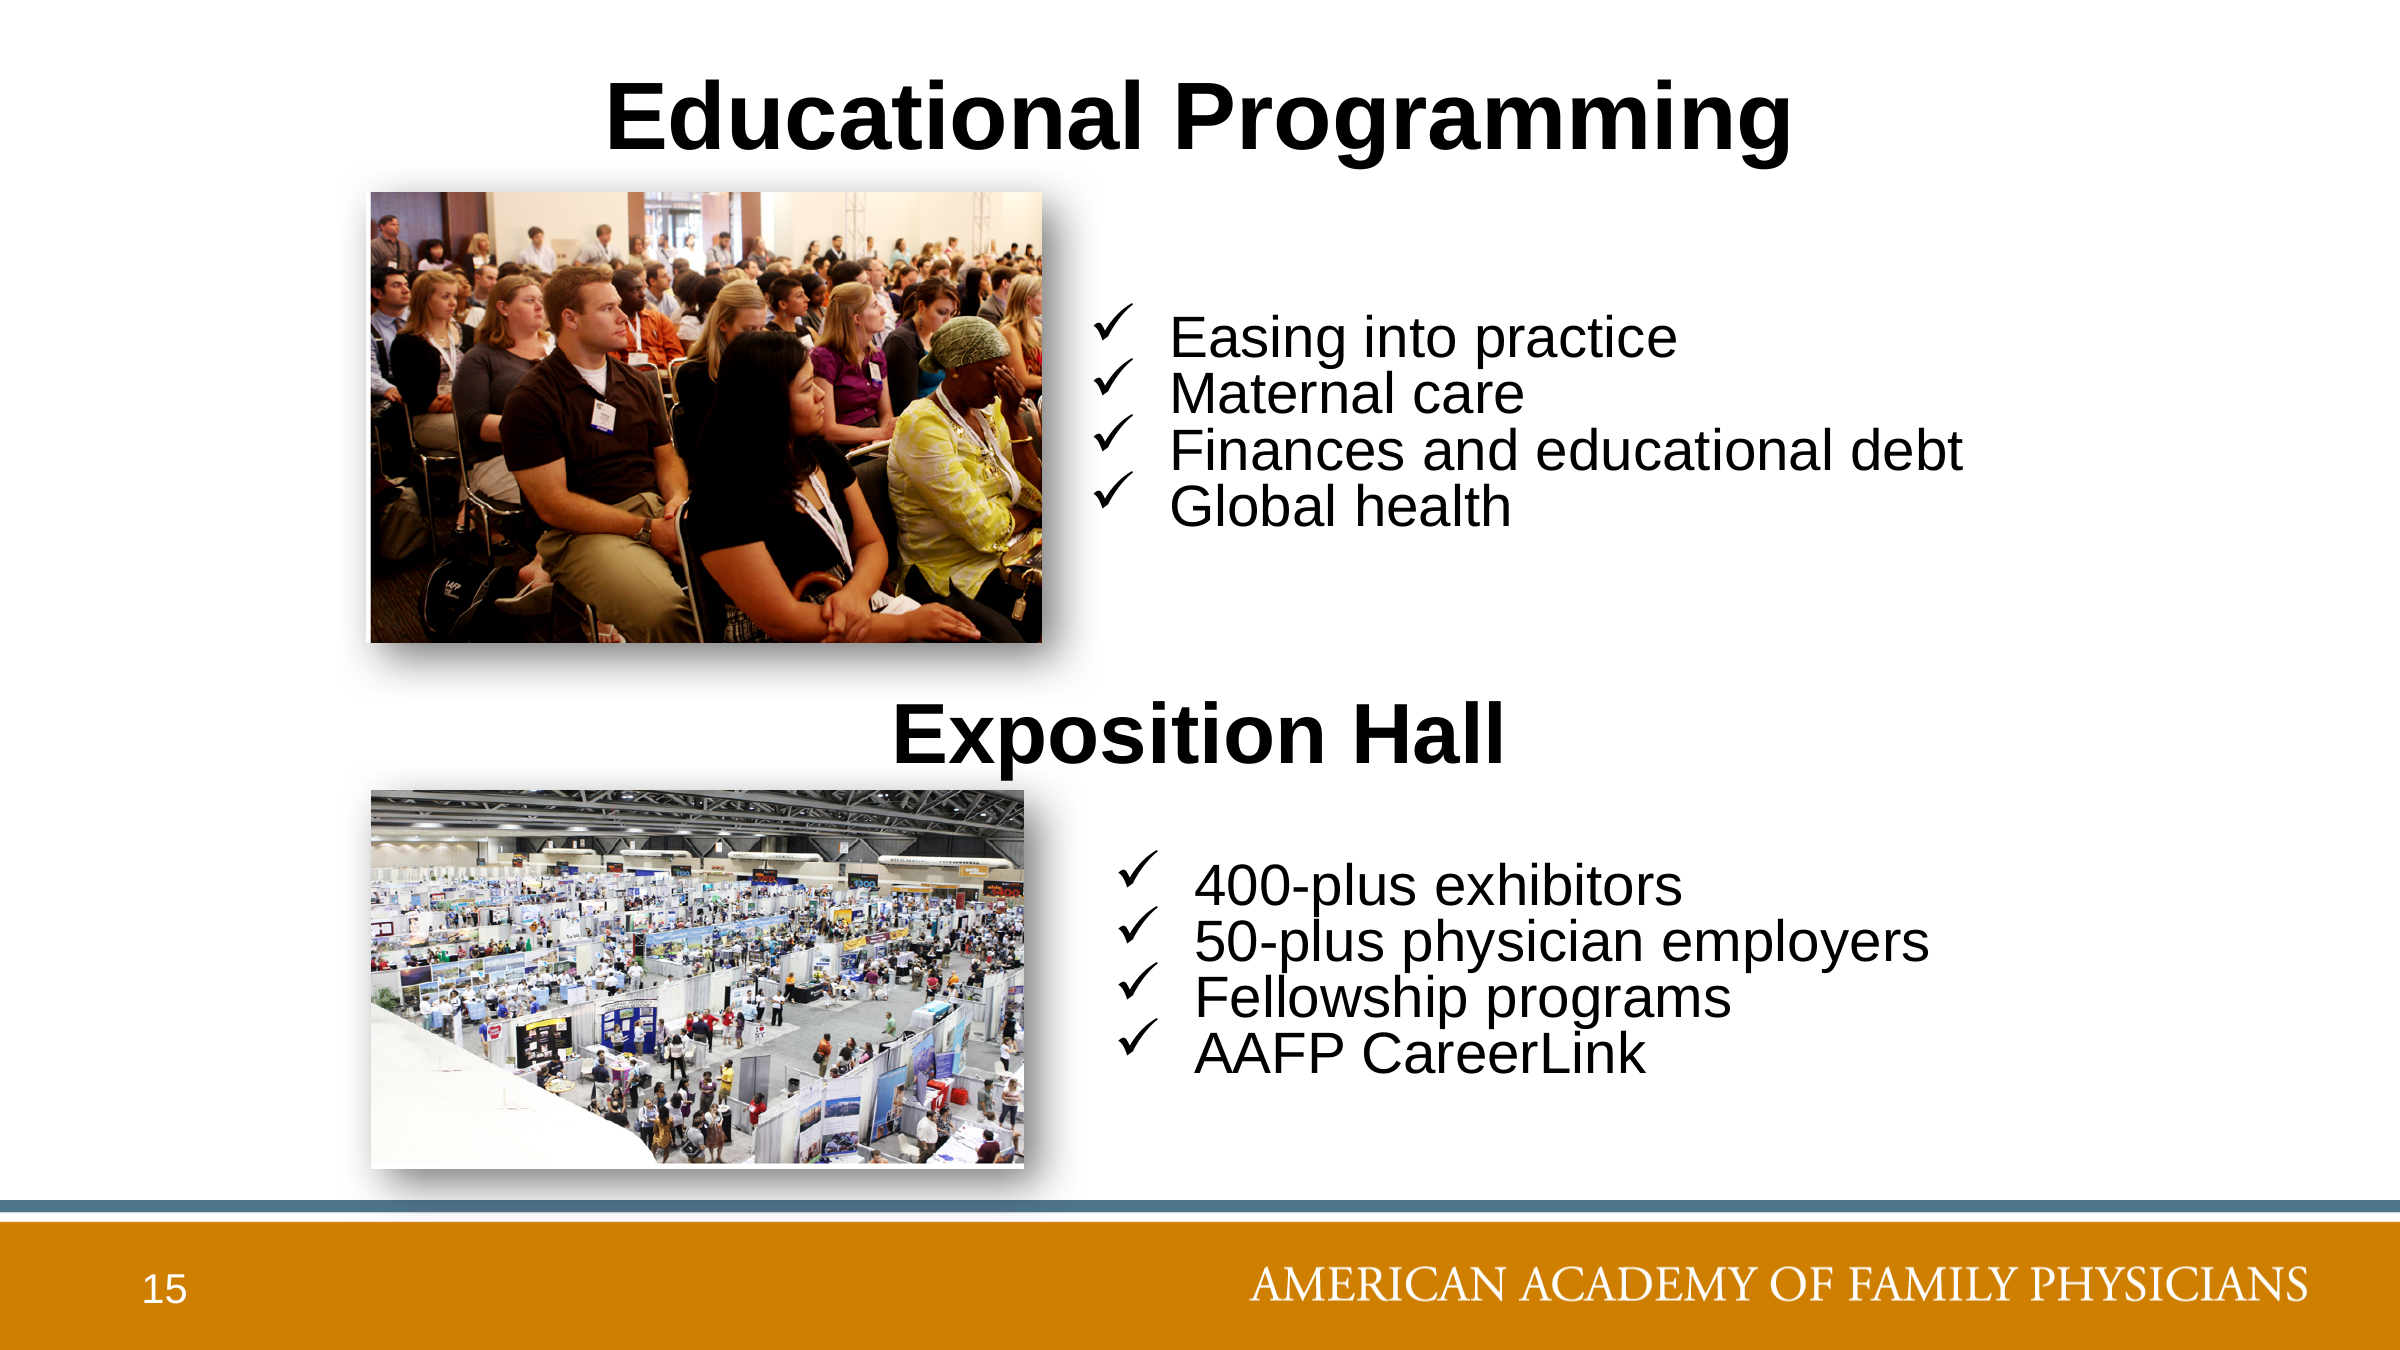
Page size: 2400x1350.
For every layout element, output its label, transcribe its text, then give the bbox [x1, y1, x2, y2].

text_box Easing into practice Maternal care Finances and educational debt Global health [1047, 302, 2029, 613]
picture [366, 192, 1042, 643]
picture [0, 1282, 2400, 1350]
slide_number 15 [120, 1292, 218, 1324]
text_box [0, 670, 2400, 1282]
title Educational Programming [0, 0, 2400, 224]
